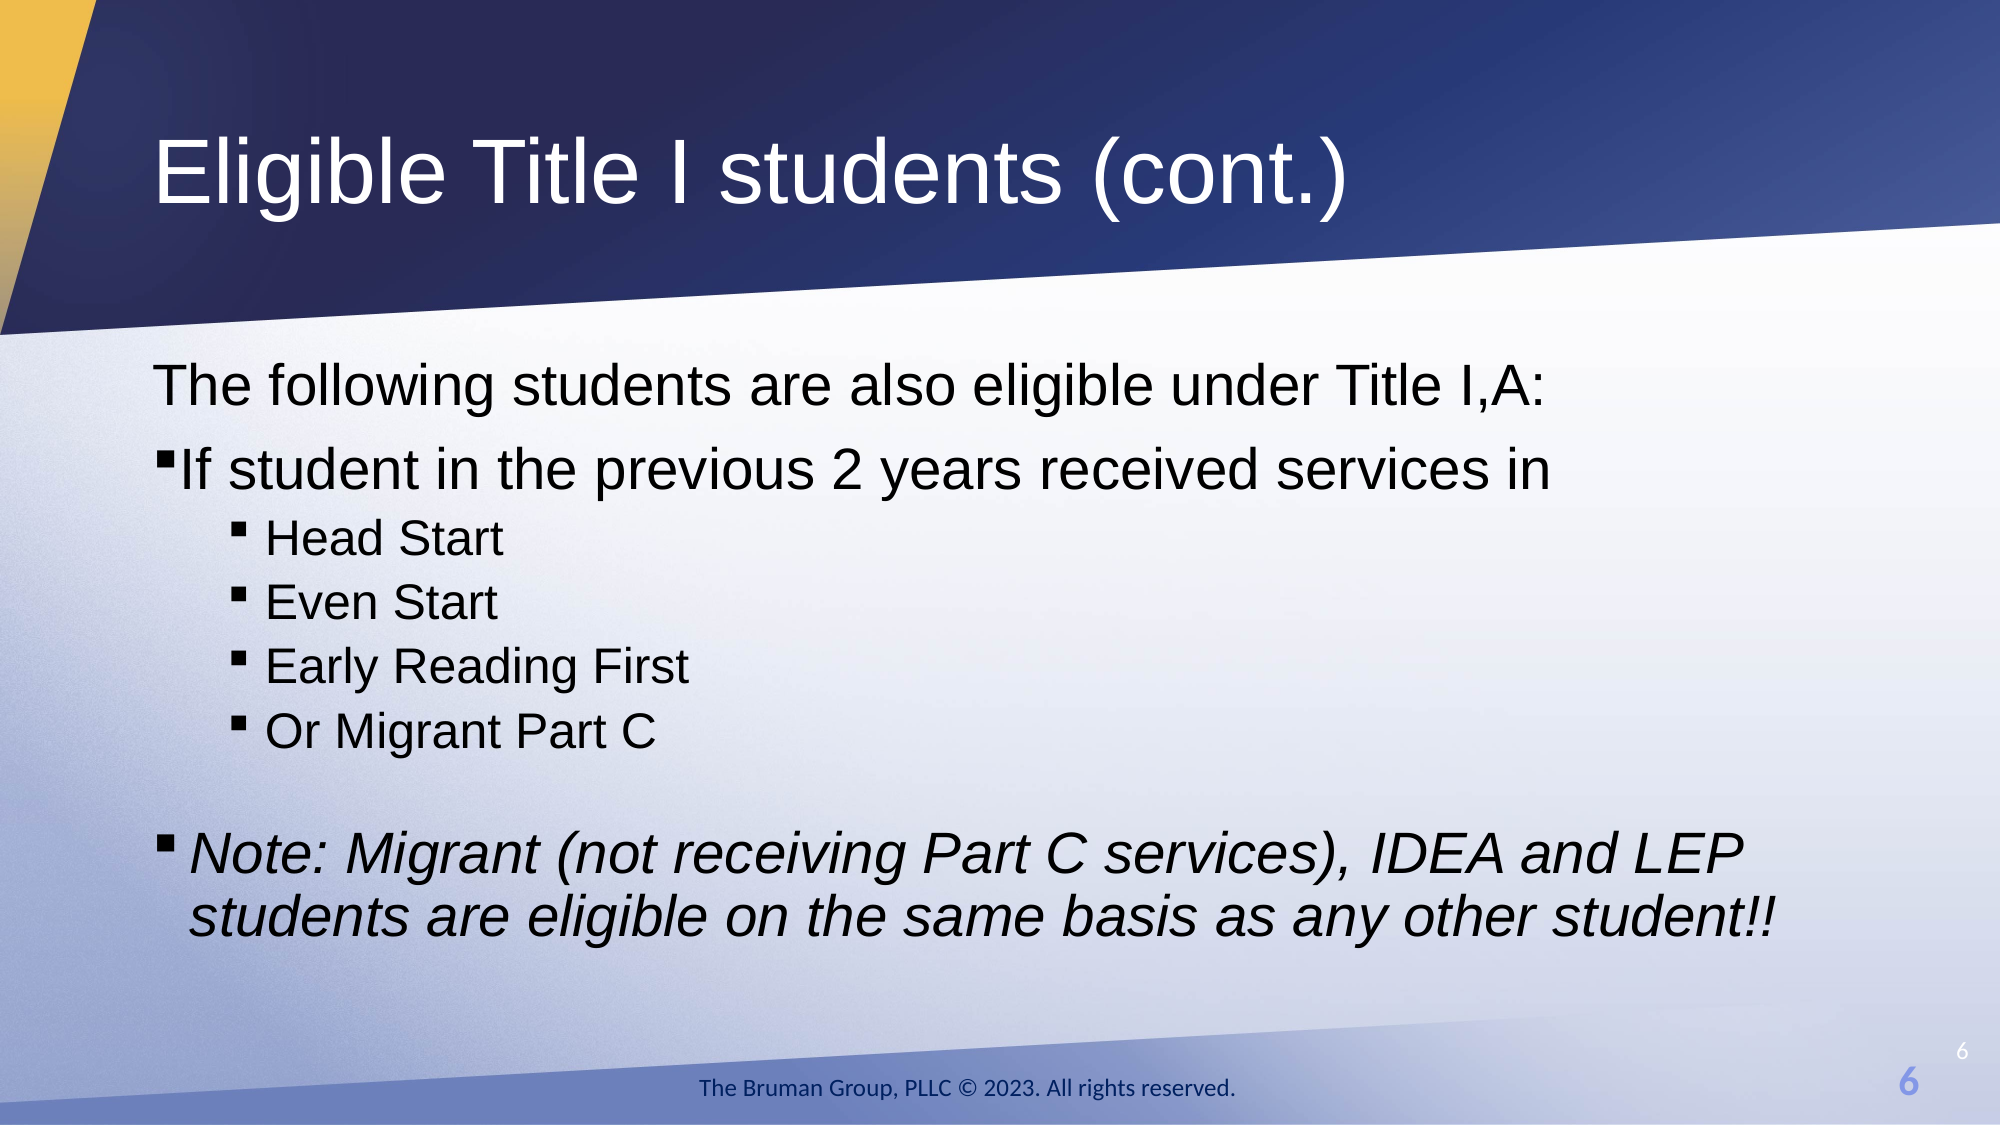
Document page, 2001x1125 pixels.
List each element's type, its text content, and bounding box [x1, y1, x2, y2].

picture [0, 0, 2000, 1125]
text_box The Bruman Group, PLLC © 2023. All rights reserved. [684, 1064, 1366, 1110]
list The following students are also eligible under Title I,A: If student in the previous 2 years received services in Head Start Even Start Early Reading First Or Migrant Part C Note: Migrant (not receiving Part C services), IDEA and LEP students are eligible on the same basis as any other student!! [137, 347, 1816, 1014]
title Eligible Title I students (cont.) [137, 59, 1863, 231]
slide_number 6 [1924, 1020, 2000, 1080]
